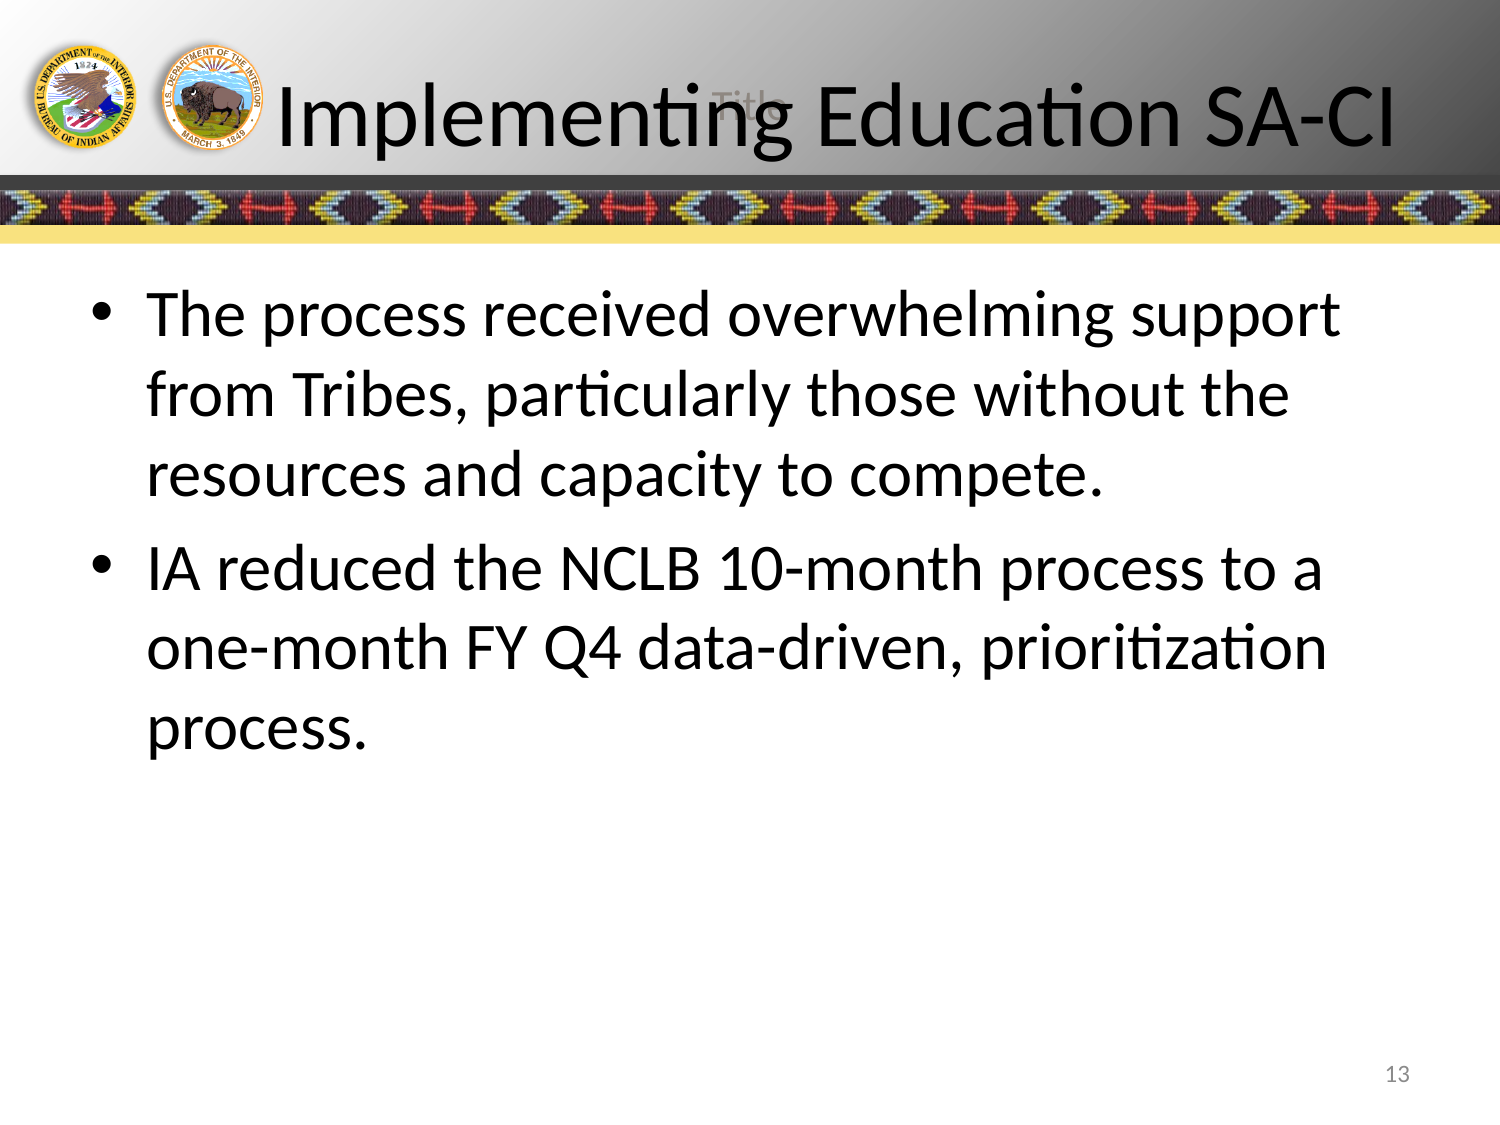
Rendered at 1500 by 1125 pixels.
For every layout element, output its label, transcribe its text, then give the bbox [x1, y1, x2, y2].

picture [0, 190, 1500, 225]
slide_number 13 [1074, 1042, 1425, 1103]
list The process received overwhelming support from Tribes, particularly those without the resources and capacity to compete. IA reduced the NCLB 10-month process to a one-month FY Q4 data-driven, prioritization process. [75, 262, 1425, 1005]
title Implementing Education SA-CI [249, 45, 1425, 175]
picture [162, 45, 249, 150]
picture [28, 40, 142, 154]
